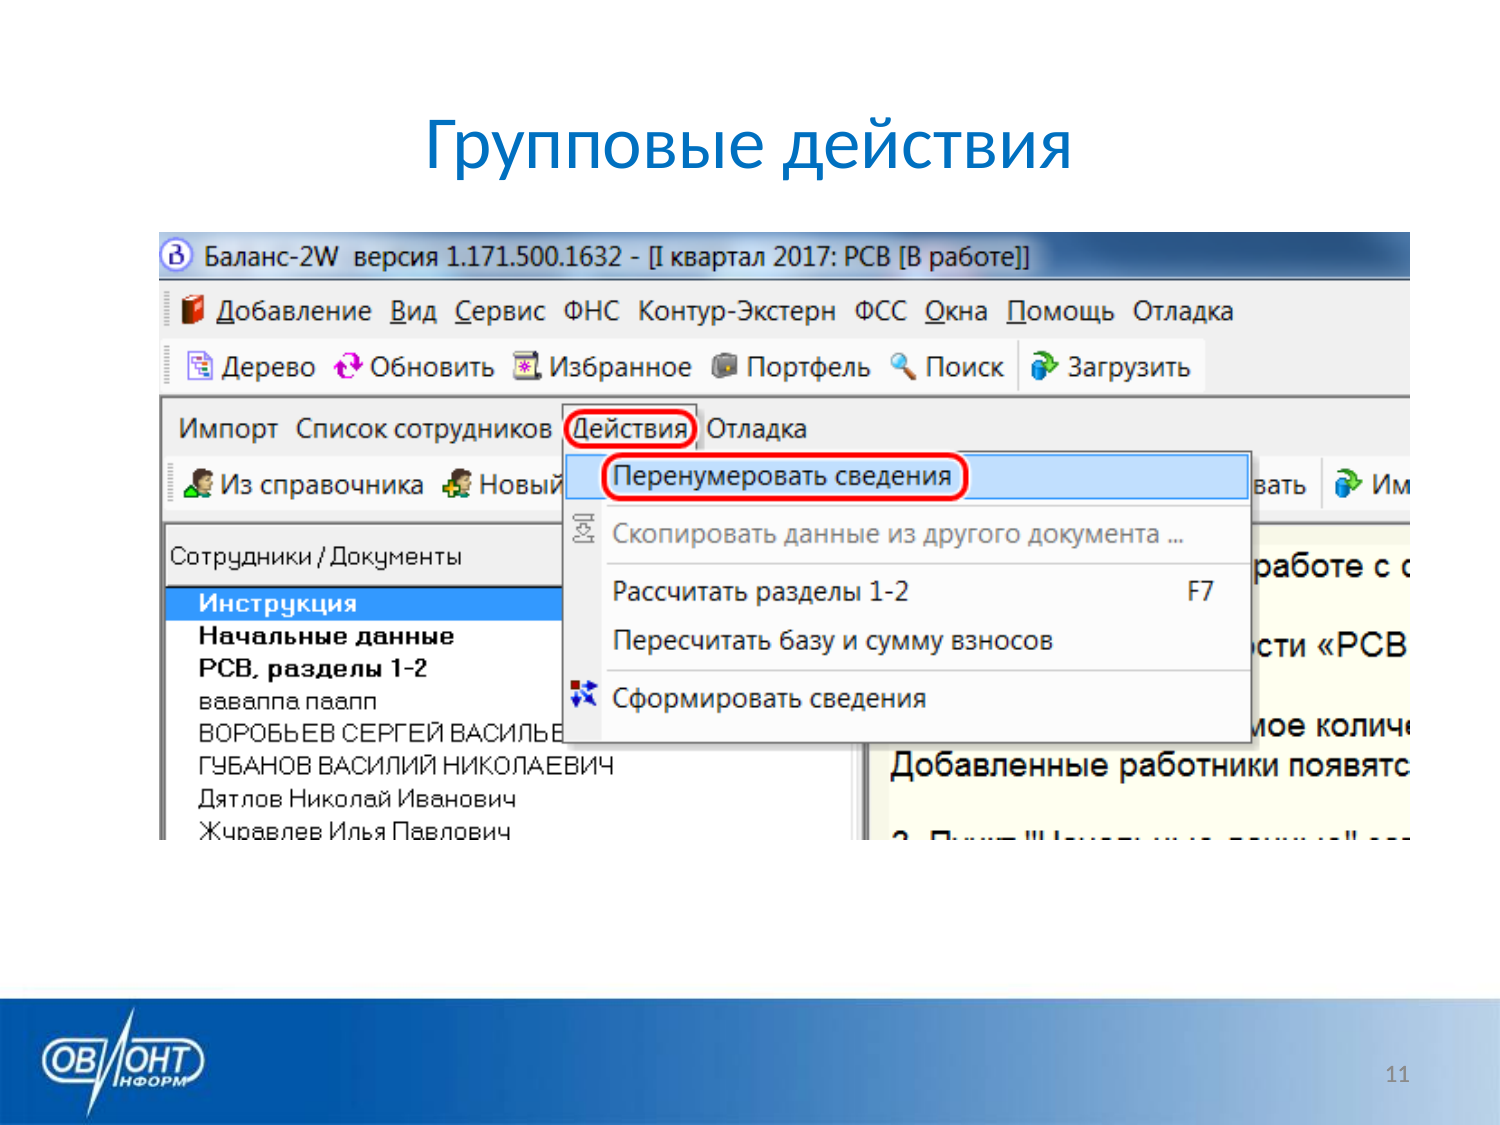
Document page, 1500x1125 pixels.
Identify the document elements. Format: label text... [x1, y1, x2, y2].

text_box 11 [1074, 1042, 1425, 1103]
title Групповые действия [74, 44, 1426, 233]
picture [0, 0, 1500, 1125]
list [159, 232, 1410, 840]
